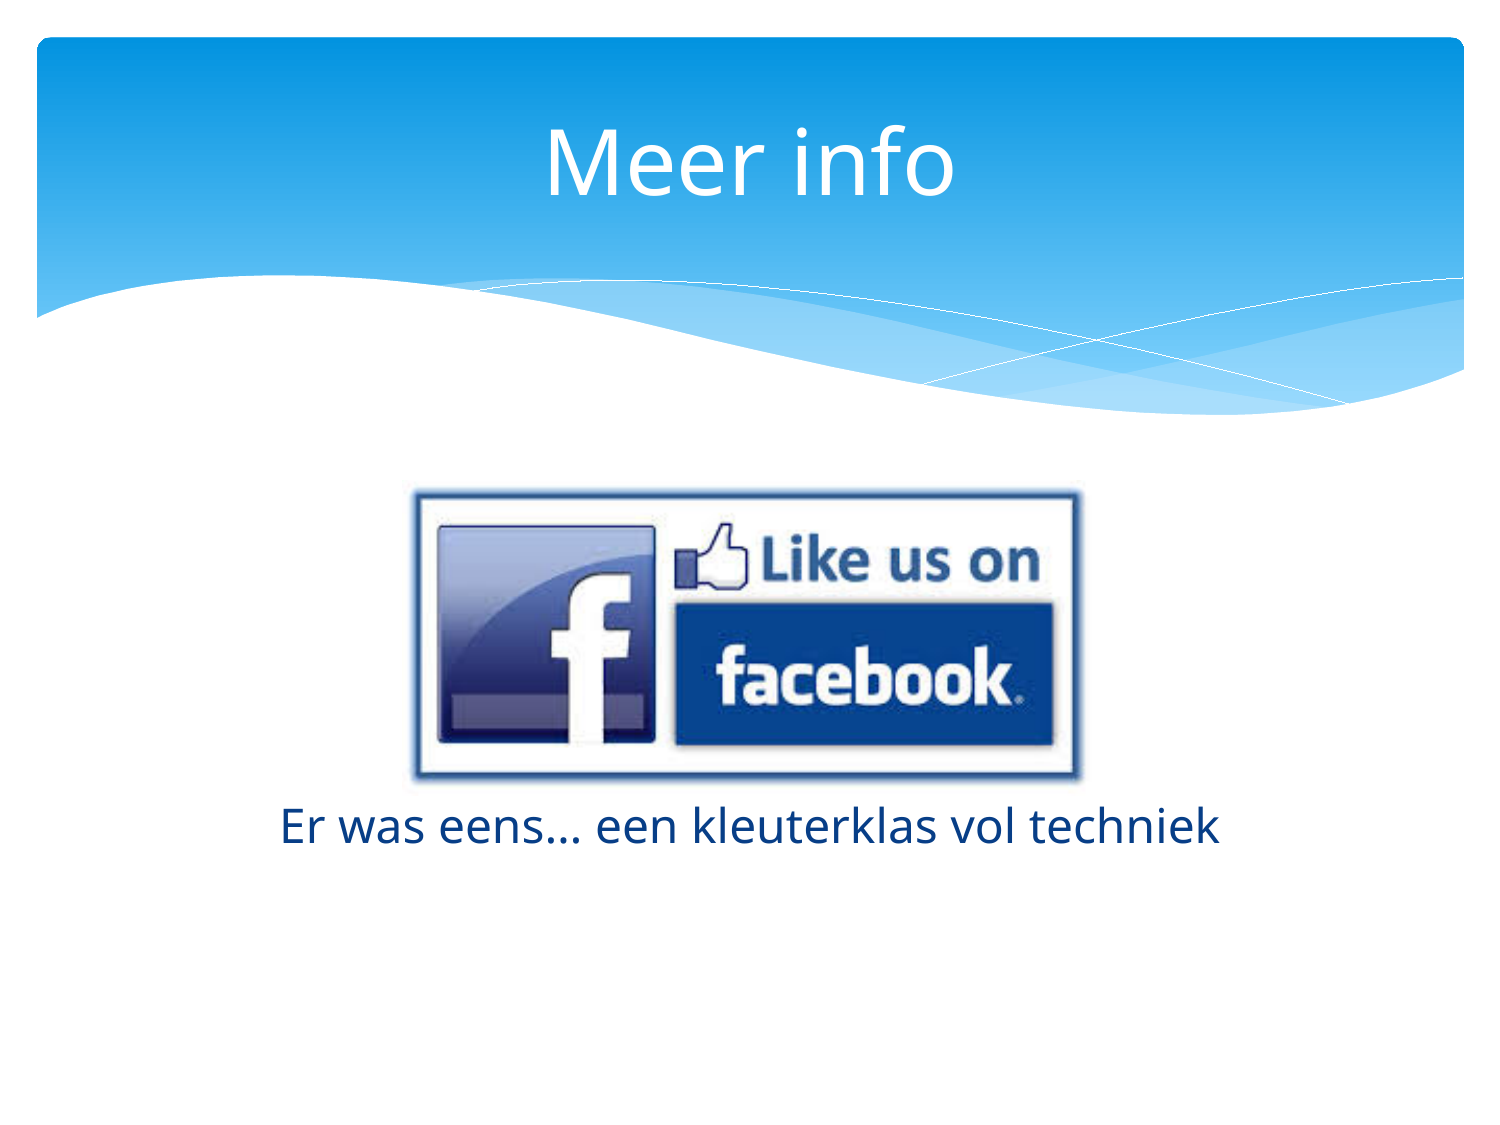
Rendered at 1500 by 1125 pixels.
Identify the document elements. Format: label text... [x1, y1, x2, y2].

title Meer info [75, 55, 1425, 261]
picture [401, 480, 1097, 796]
list Er was eens… een kleuterklas vol techniek [143, 438, 1359, 1005]
